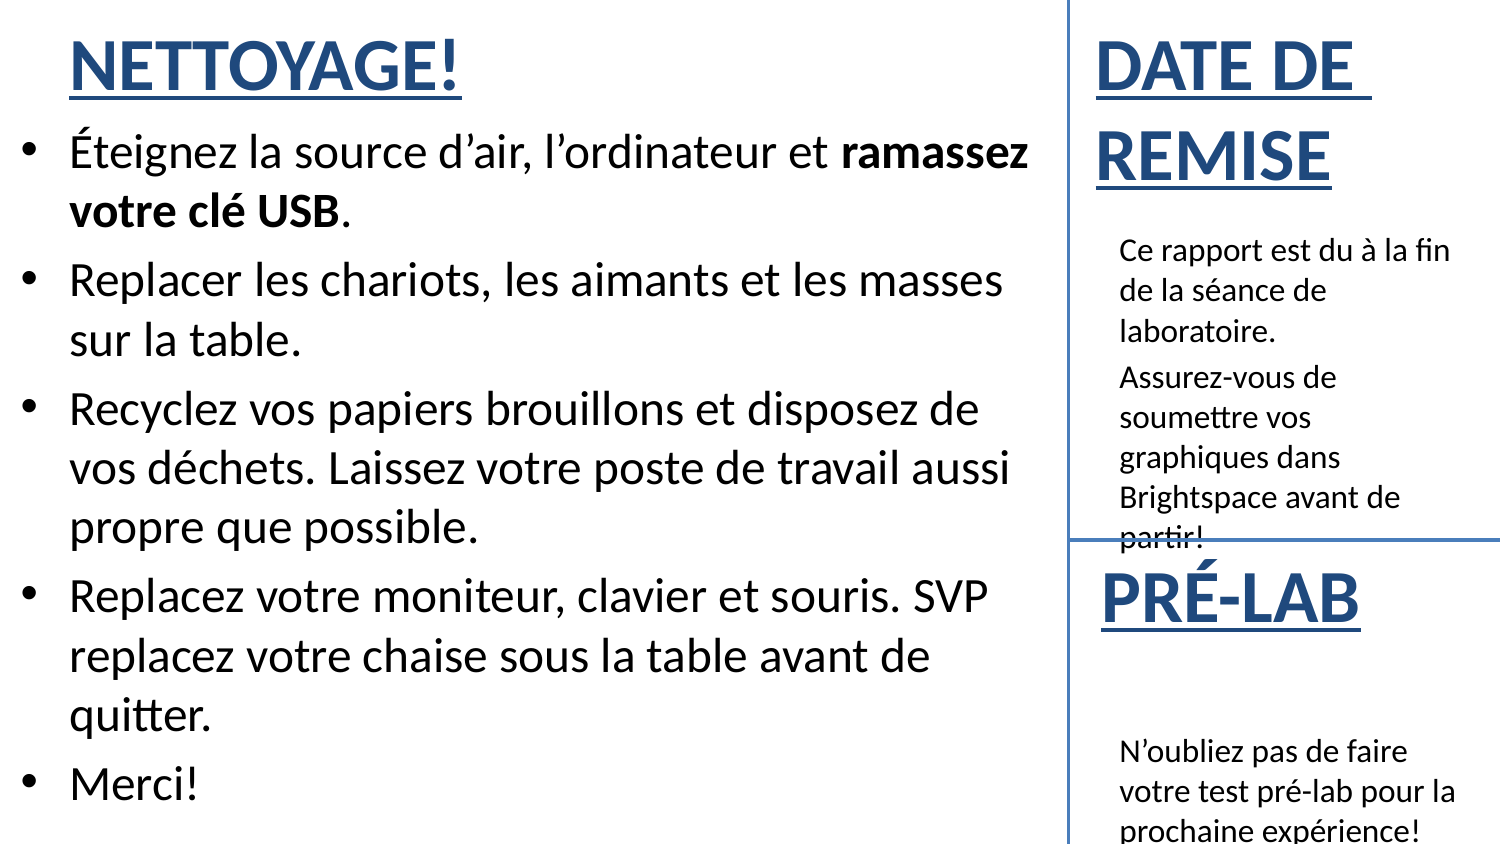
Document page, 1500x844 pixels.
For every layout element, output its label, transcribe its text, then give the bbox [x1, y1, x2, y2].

text_box DATE DE REMISE [1080, 8, 1500, 204]
text_box NETTOYAGE! [53, 8, 479, 111]
text_box Éteignez la source d’air, l’ordinateur et ramassez votre clé USB. Replacer les chariots, les aimants et les masses sur la table. Recyclez vos papiers brouillons et disposez de vos déchets. Laissez votre poste de travail aussi propre que possible. Replacez votre moniteur, clavier et souris. SVP replacez votre chaise sous la table avant de quitter. Merci! [5, 111, 1064, 824]
text_box Ce rapport est du à la fin de la séance de laboratoire. Assurez-vous de soumettre vos graphiques dans Brightspace avant de partir! N’oubliez pas de faire votre test pré-lab pour la prochaine expérience! [1104, 645, 1483, 844]
text_box PRÉ-LAB [1086, 545, 1500, 645]
text_box Ce rapport est du à la fin de la séance de laboratoire. Assurez-vous de soumettre vos graphiques dans Brightspace avant de partir! N’oubliez pas de faire votre test pré-lab pour la prochaine expérience! [1104, 221, 1483, 538]
